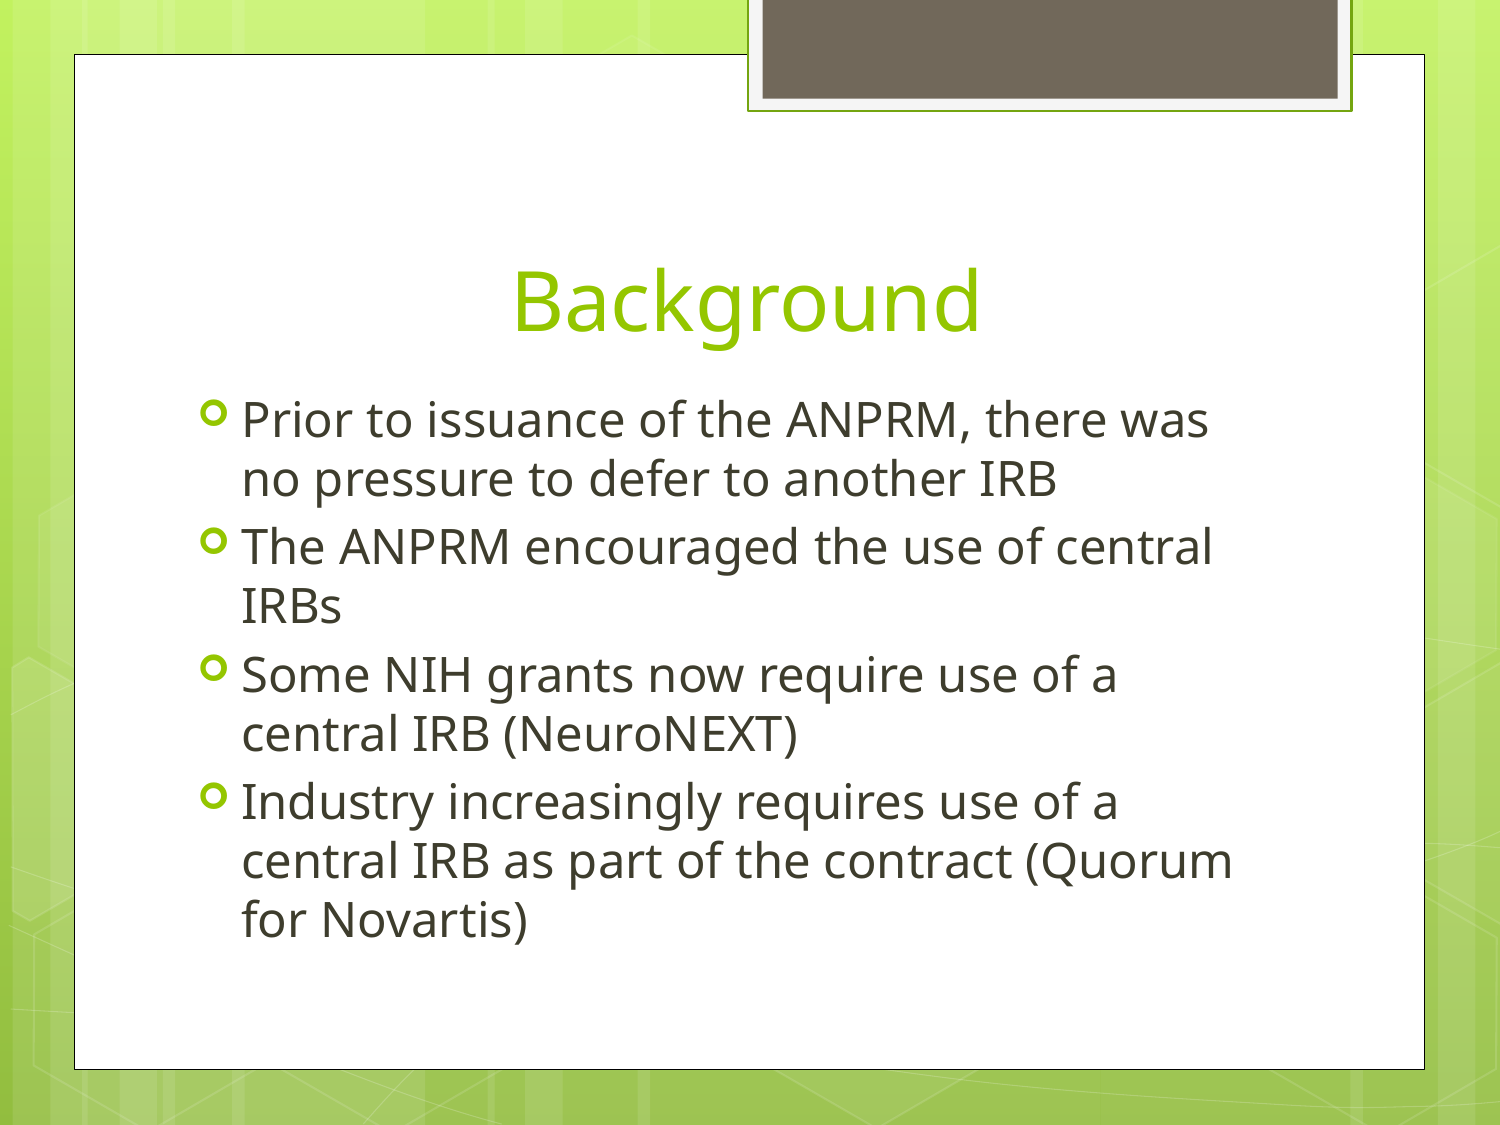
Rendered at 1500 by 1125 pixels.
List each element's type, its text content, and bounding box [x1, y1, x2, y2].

list Prior to issuance of the ANPRM, there was no pressure to defer to another IRB The ANPRM encouraged the use of central IRBs Some NIH grants now require use of a central IRB (NeuroNEXT) Industry increasingly requires use of a central IRB as part of the contract (Quorum for Novartis) [171, 381, 1283, 957]
title Background [171, 168, 1324, 357]
